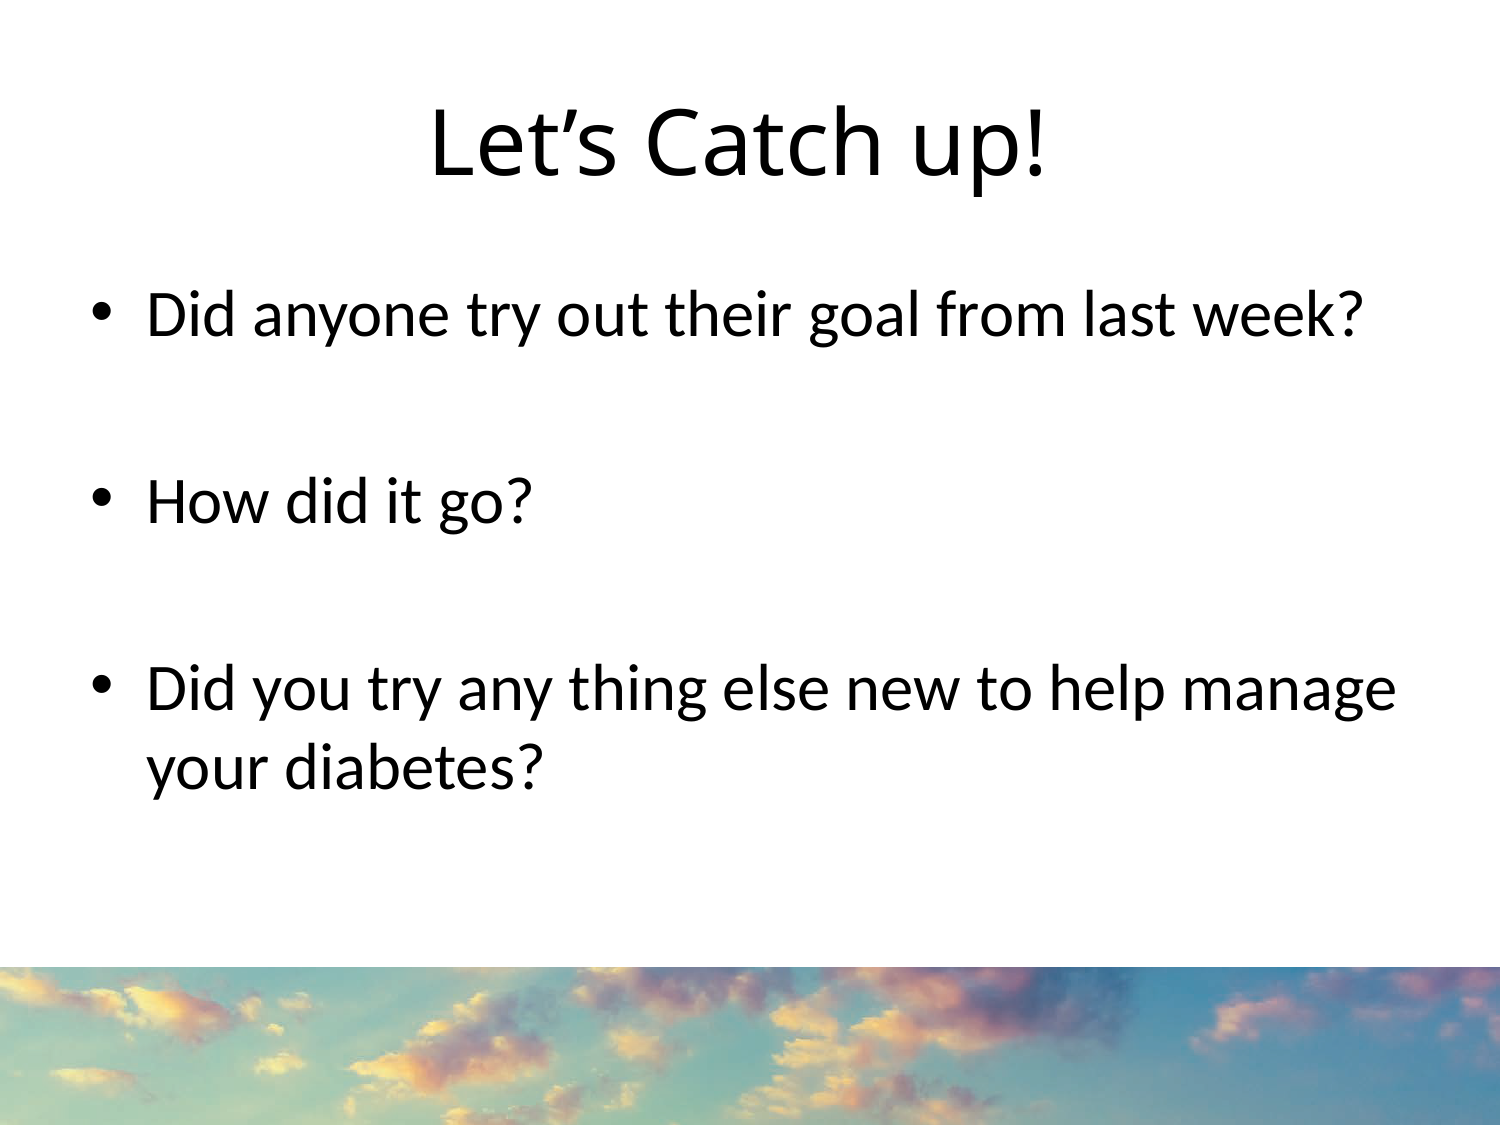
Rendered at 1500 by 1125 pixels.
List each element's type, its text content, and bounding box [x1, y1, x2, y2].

title Let’s Catch up! [75, 45, 1425, 233]
picture [0, 966, 1500, 1125]
list Did anyone try out their goal from last week? How did it go? Did you try any thing else new to help manage your diabetes? [75, 262, 1425, 965]
